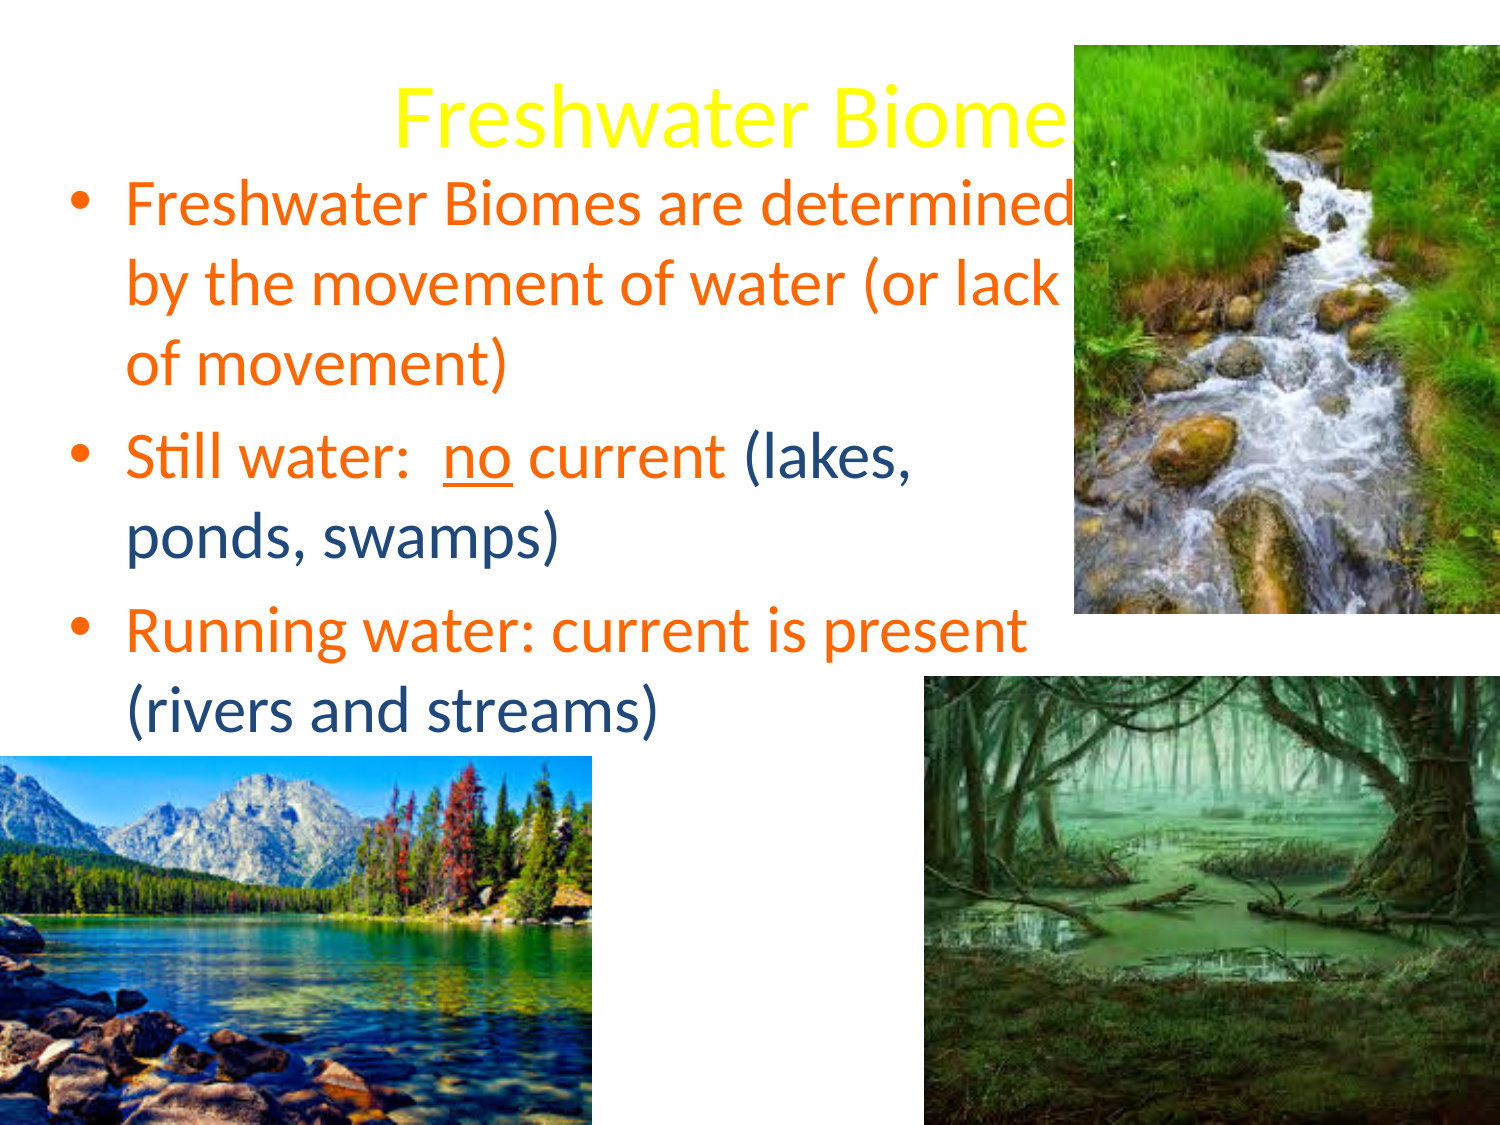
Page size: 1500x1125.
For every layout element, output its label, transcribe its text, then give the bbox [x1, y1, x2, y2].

picture [1074, 44, 1500, 614]
list Freshwater Biomes are determined by the movement of water (or lack of movement) Still water: no current (lakes, ponds, swamps) Running water: current is present (rivers and streams) [53, 151, 1096, 765]
picture [0, 755, 592, 1125]
picture [923, 675, 1500, 1125]
title Freshwater Biomes [112, 45, 1072, 151]
